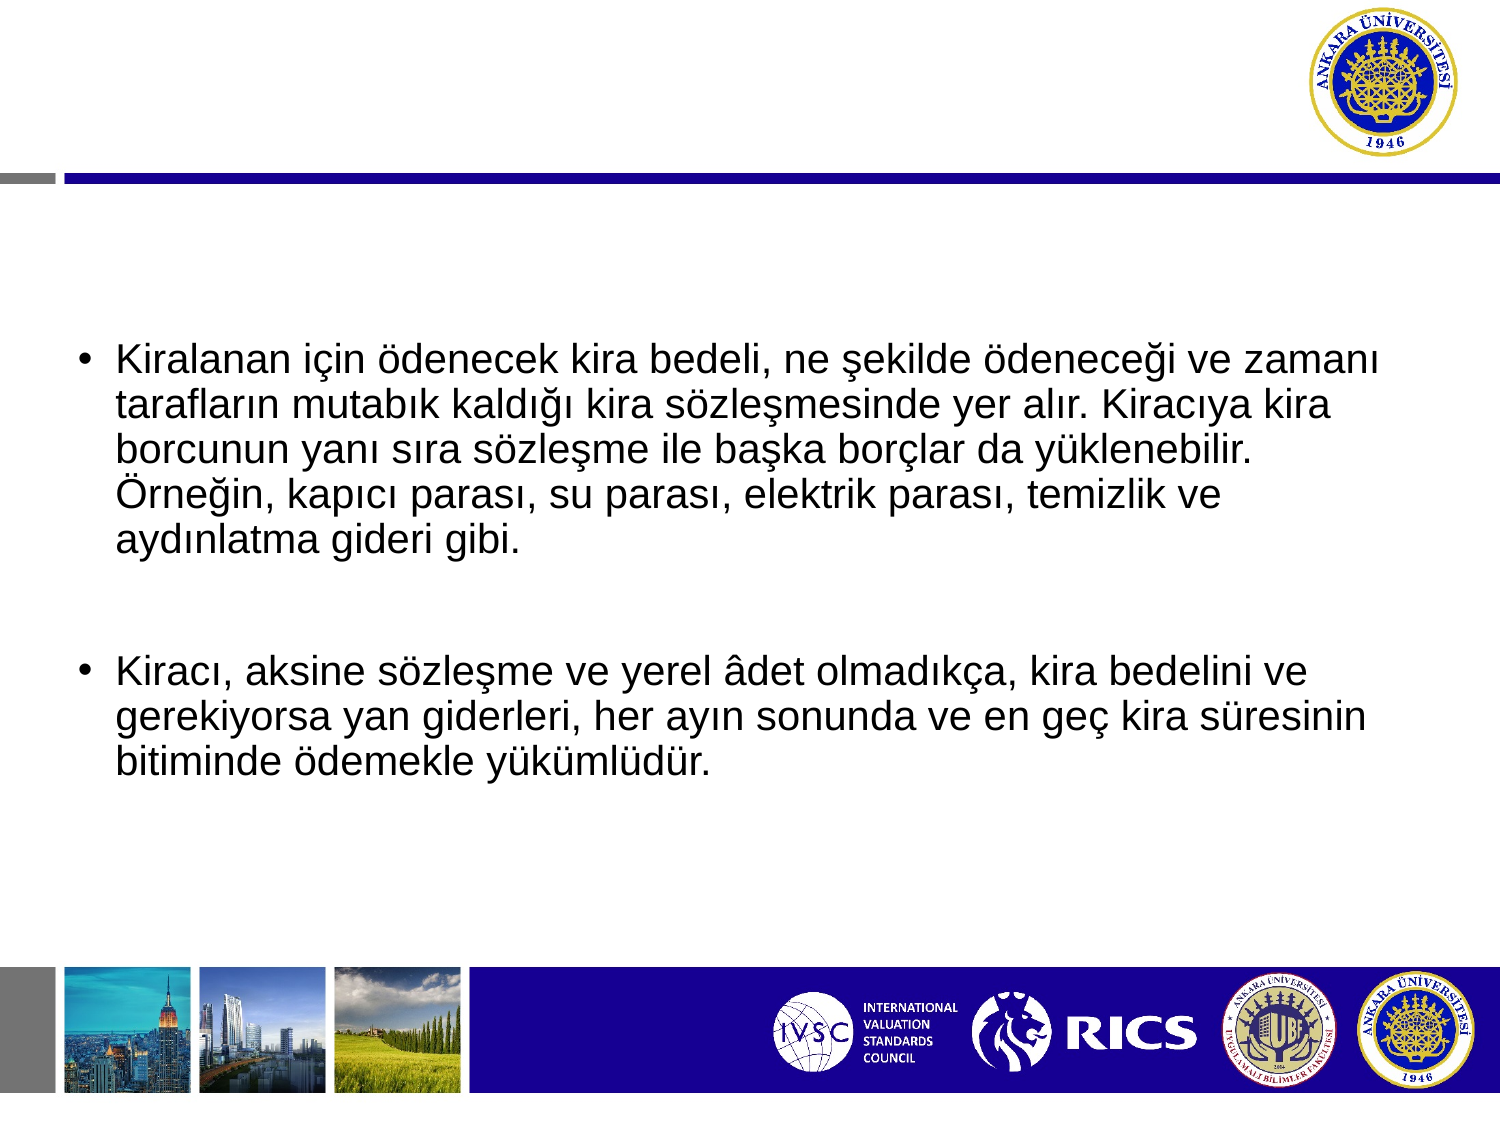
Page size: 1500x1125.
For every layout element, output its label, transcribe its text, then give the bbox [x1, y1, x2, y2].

list Kiralanan için ödenecek kira bedeli, ne şekilde ödeneceği ve zamanı tarafların mutabık kaldığı kira sözleşmesinde yer alır. Kiracıya kira borcunun yanı sıra sözleşme ile başka borçlar da yüklenebilir. Örneğin, kapıcı parası, su parası, elektrik parası, temizlik ve aydınlatma gideri gibi. Kiracı, aksine sözleşme ve yerel âdet olmadıkça, kira bedelini ve gerekiyorsa yan giderleri, her ayın sonunda ve en geç kira süresinin bitiminde ödemekle yükümlüdür. [77, 337, 1400, 827]
picture [0, 0, 1500, 1125]
footer [510, 1046, 990, 1103]
